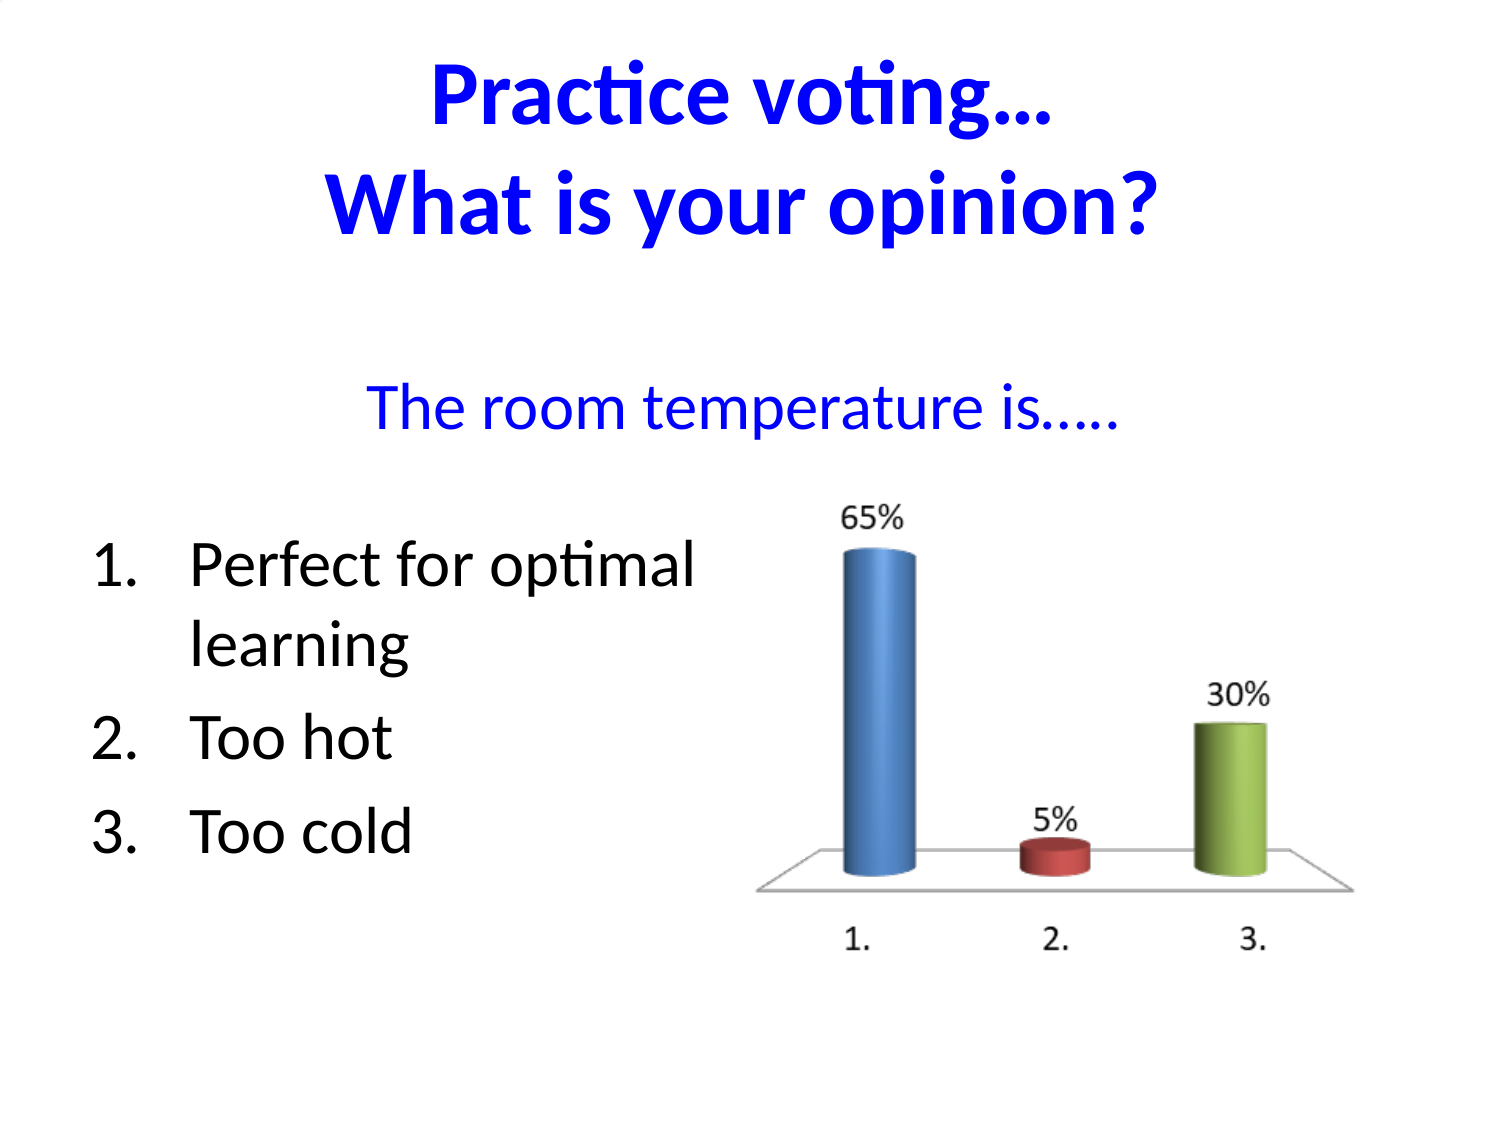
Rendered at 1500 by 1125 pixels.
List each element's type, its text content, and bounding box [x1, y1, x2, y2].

title Practice voting… What is your opinion? The room temperature is….. [37, 224, 1450, 250]
list Perfect for optimal learning Too hot Too cold [75, 512, 750, 938]
text_box [743, 462, 1363, 1038]
